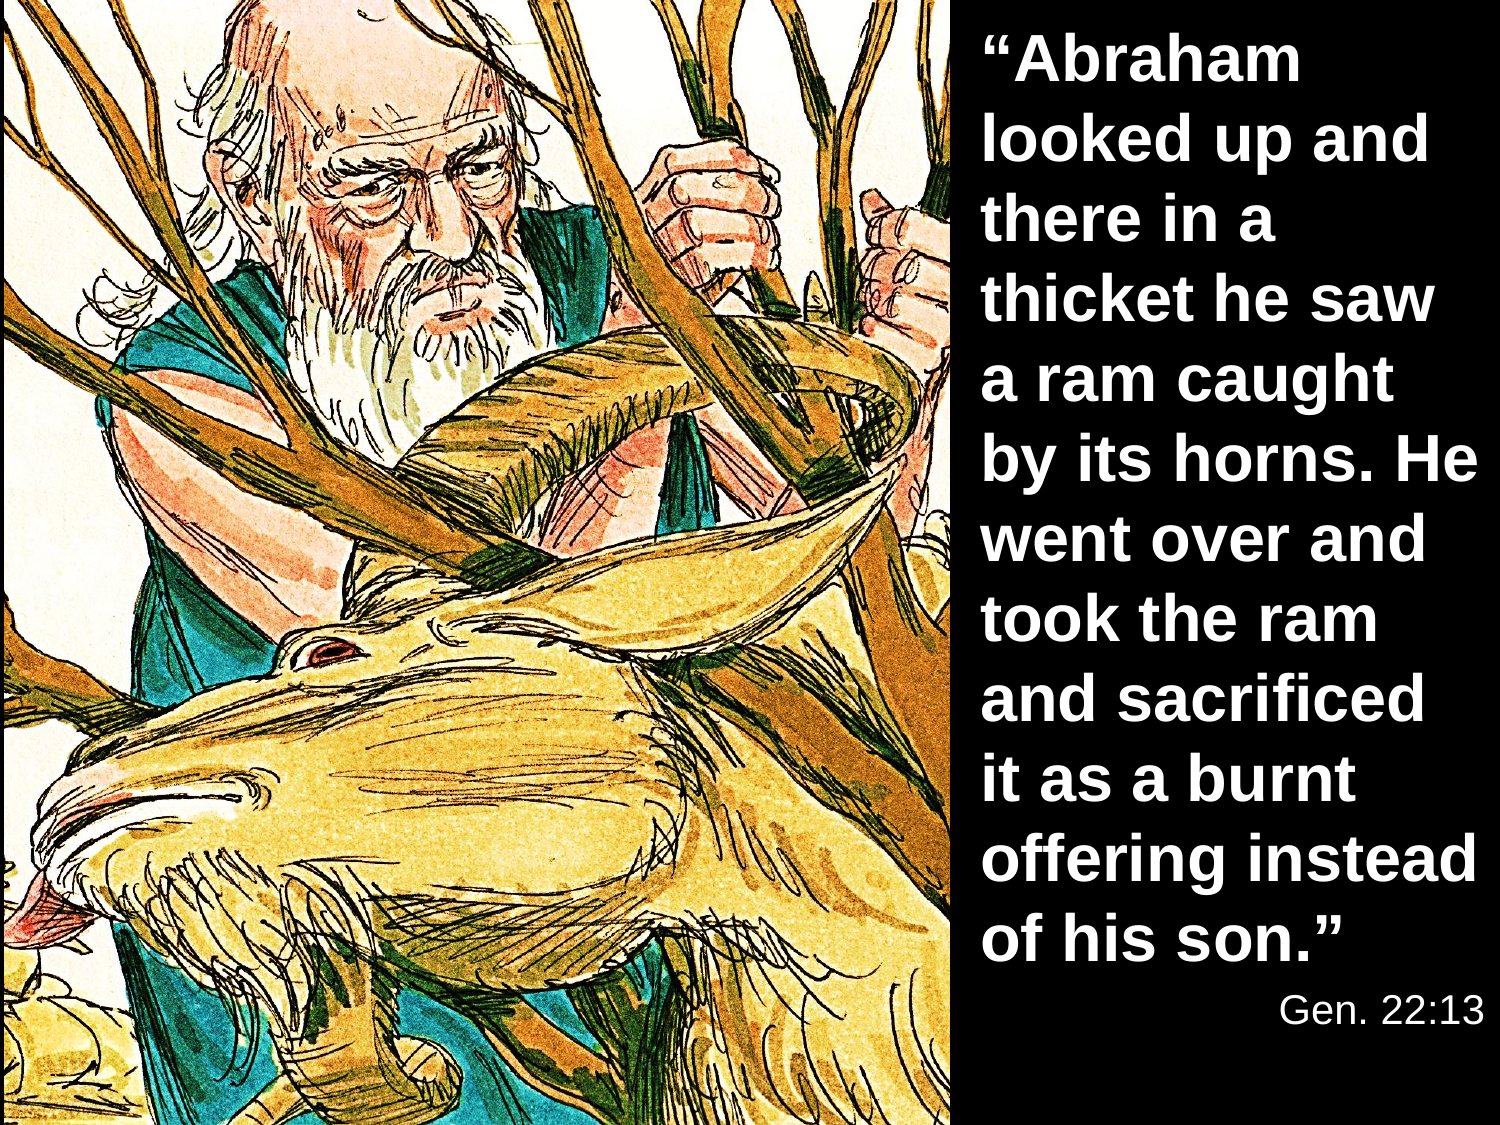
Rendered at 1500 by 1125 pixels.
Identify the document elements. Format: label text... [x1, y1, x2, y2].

list “Abraham looked up and there in a thicket he saw a ram caught by its horns. He went over and took the ram and sacrificed it as a burnt offering instead of his son.” Gen. 22:13 [988, 0, 1500, 1125]
picture [3, 0, 987, 1125]
